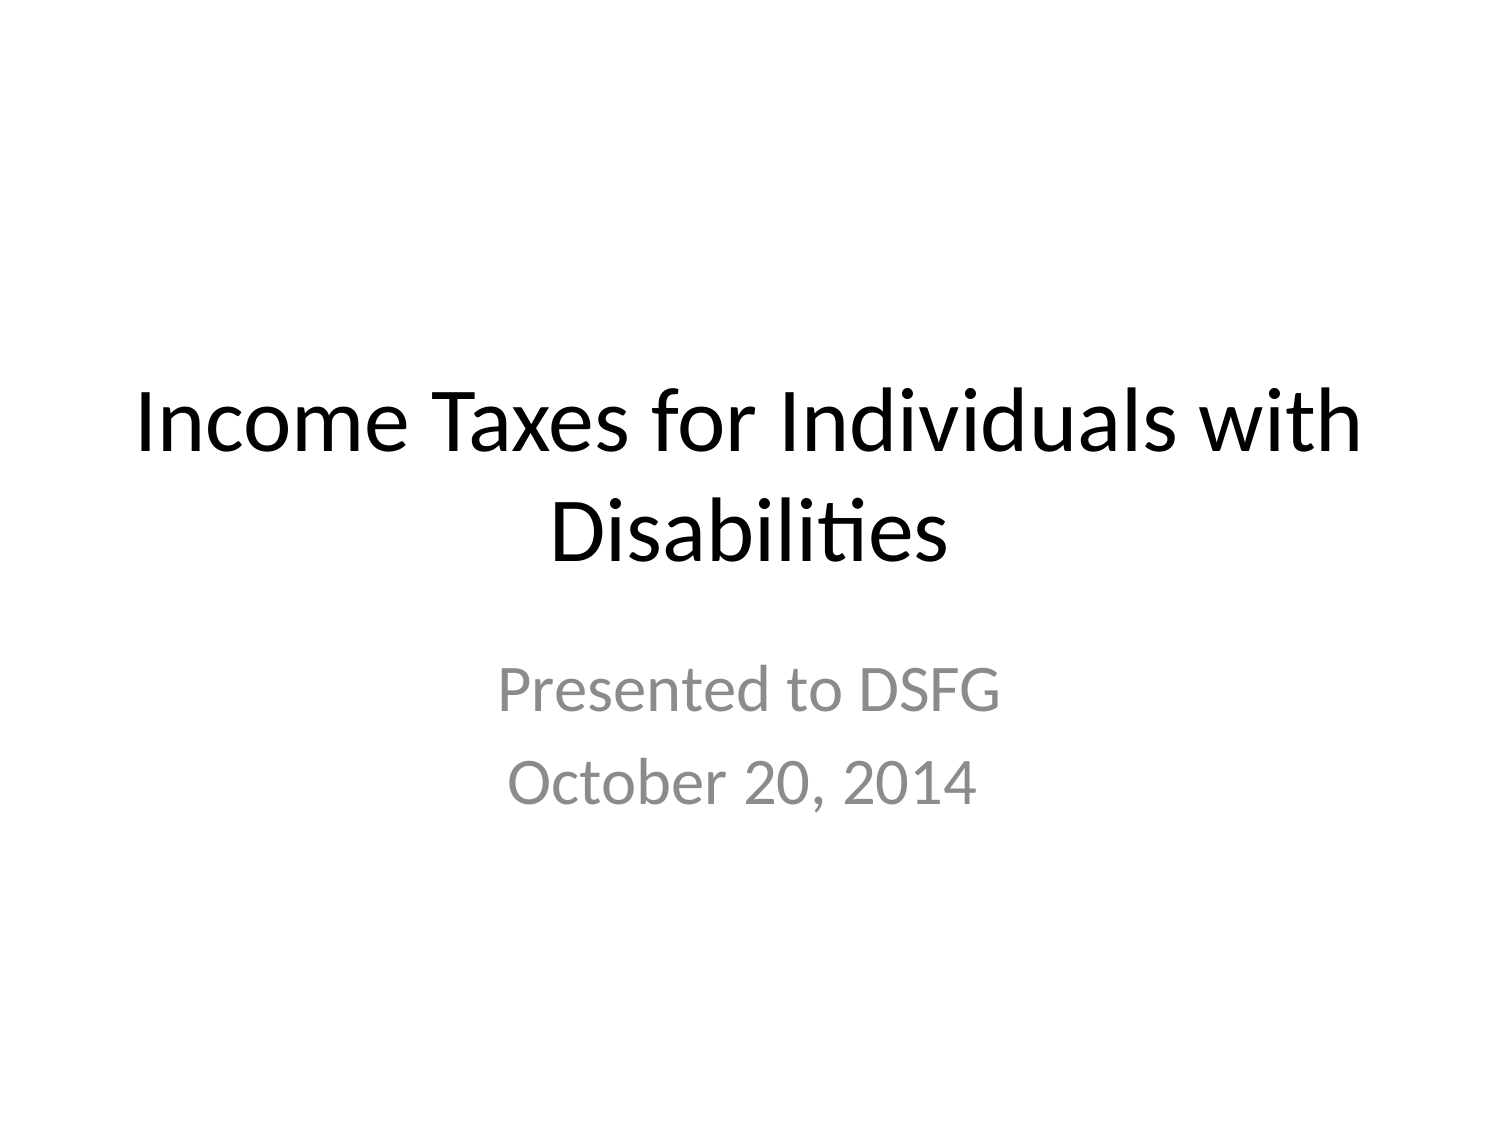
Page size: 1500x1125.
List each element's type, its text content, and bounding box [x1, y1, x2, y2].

title Income Taxes for Individuals with Disabilities [112, 349, 1388, 591]
subtitle Presented to DSFG October 20, 2014 [225, 637, 1275, 925]
